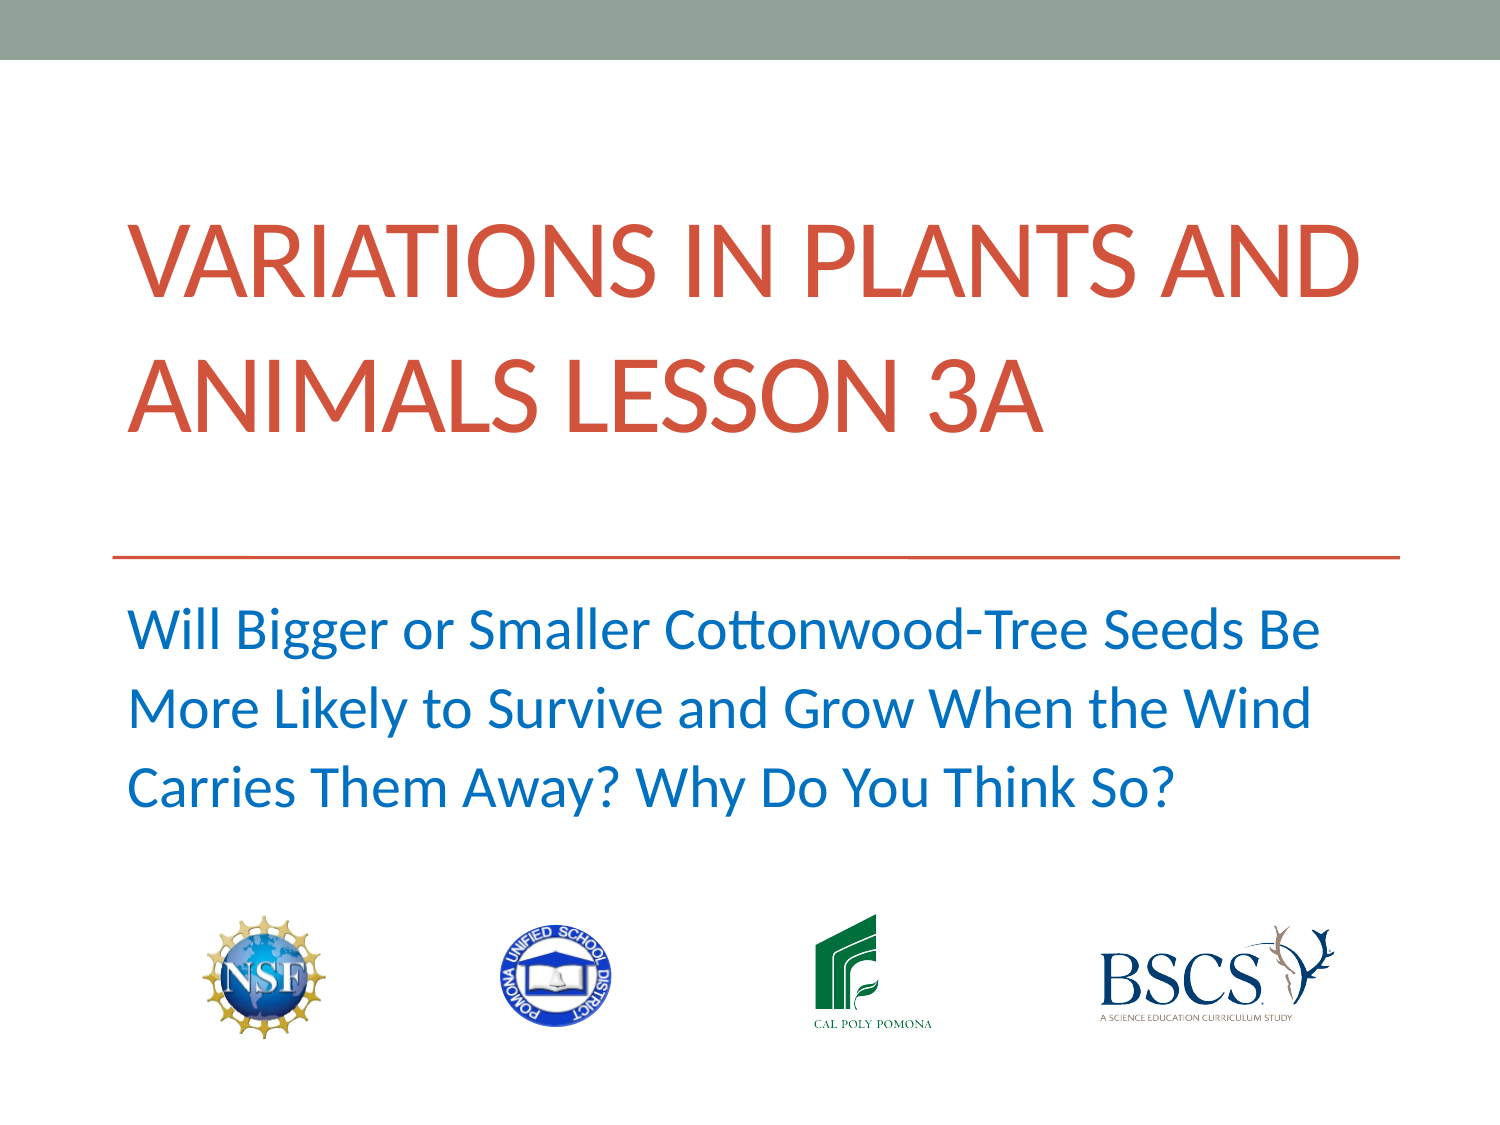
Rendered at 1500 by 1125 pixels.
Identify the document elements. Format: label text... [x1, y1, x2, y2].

picture [199, 912, 330, 1042]
subtitle Will Bigger or Smaller Cottonwood-Tree Seeds Be More Likely to Survive and Grow When the Wind Carries Them Away? Why Do You Think So? [112, 575, 1388, 900]
picture [812, 912, 934, 1030]
picture [499, 924, 612, 1028]
picture [1099, 924, 1335, 1022]
title Variations in plants and animals Lesson 3a [112, 174, 1400, 463]
